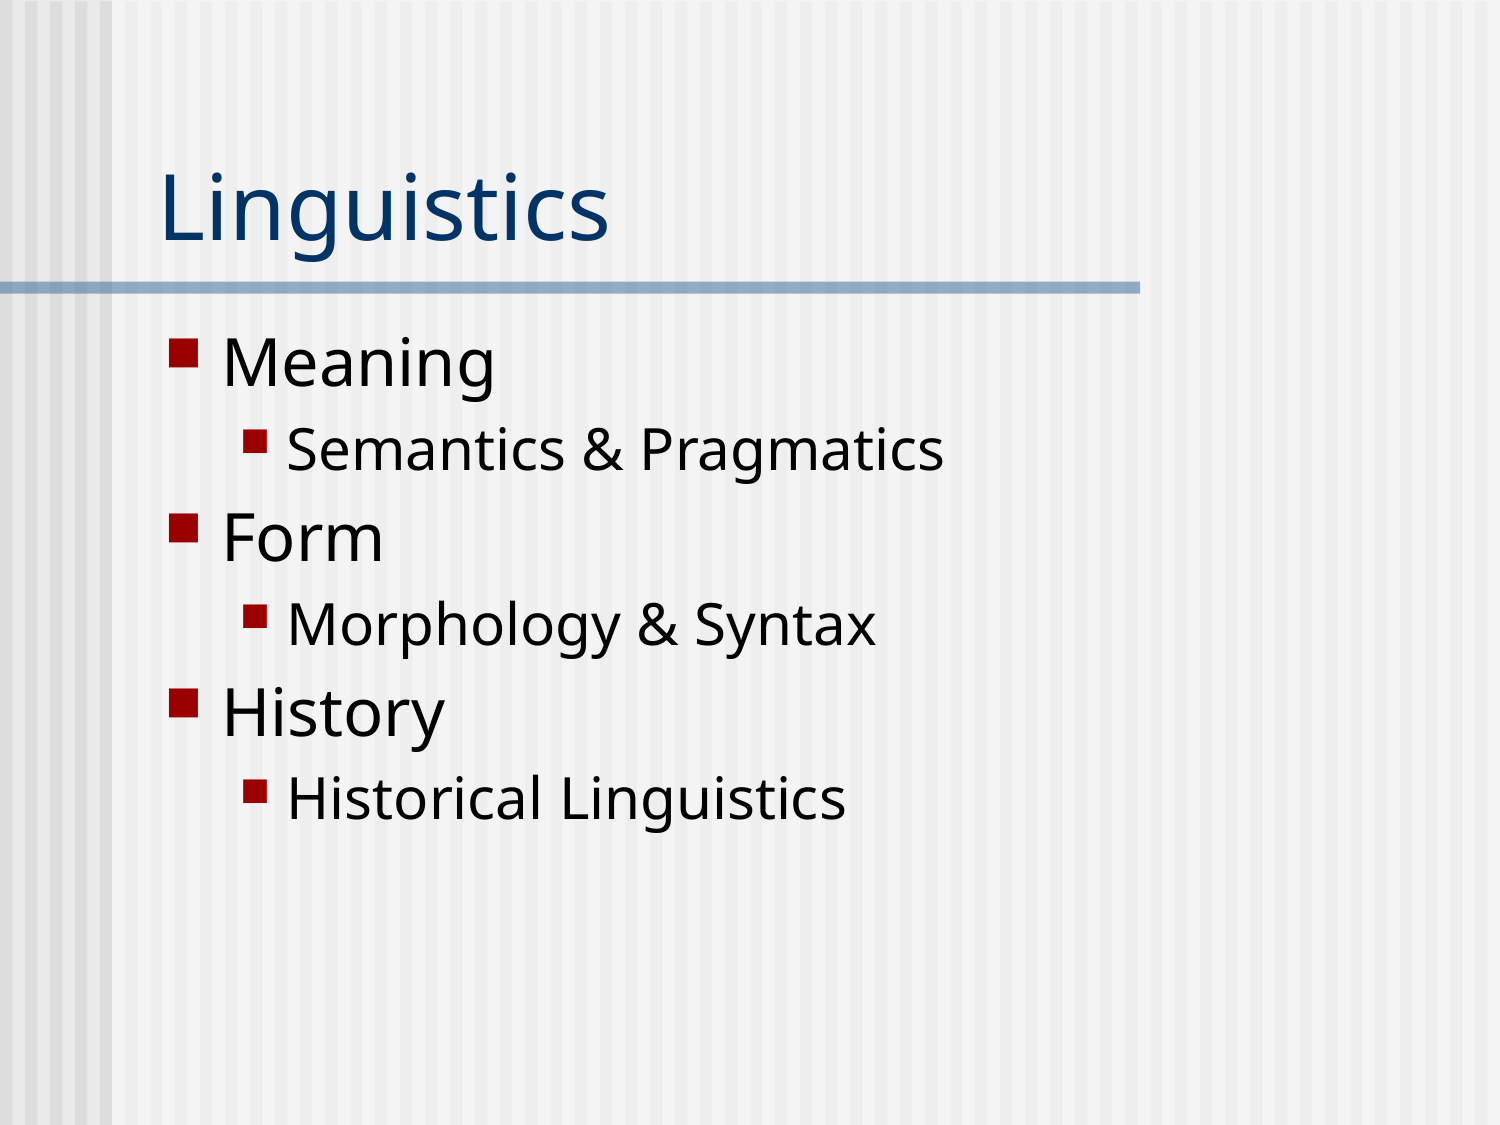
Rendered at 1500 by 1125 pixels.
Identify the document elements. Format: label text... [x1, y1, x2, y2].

list Meaning Semantics & Pragmatics Form Morphology & Syntax History Historical Linguistics [149, 312, 1481, 1001]
title Linguistics [142, 141, 1483, 267]
